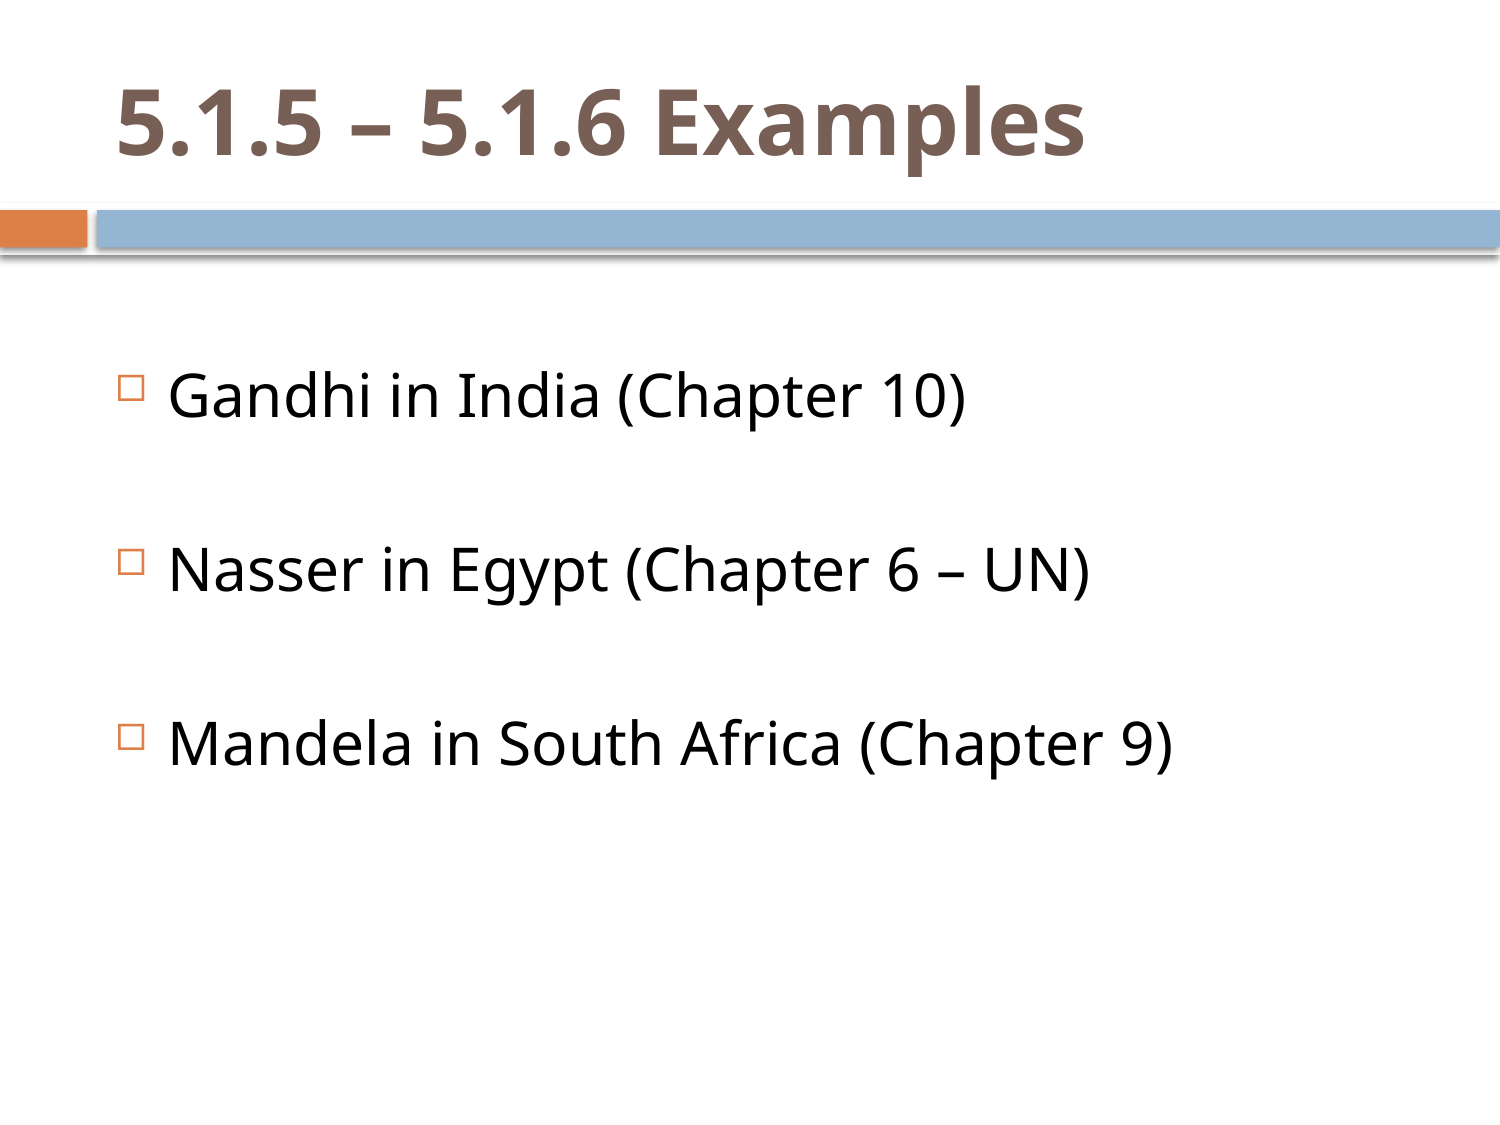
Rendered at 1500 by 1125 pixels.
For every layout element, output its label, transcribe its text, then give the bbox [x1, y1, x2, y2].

title 5.1.5 – 5.1.6 Examples [100, 37, 1438, 200]
list Gandhi in India (Chapter 10) Nasser in Egypt (Chapter 6 – UN) Mandela in South Africa (Chapter 9) [100, 262, 1438, 1000]
